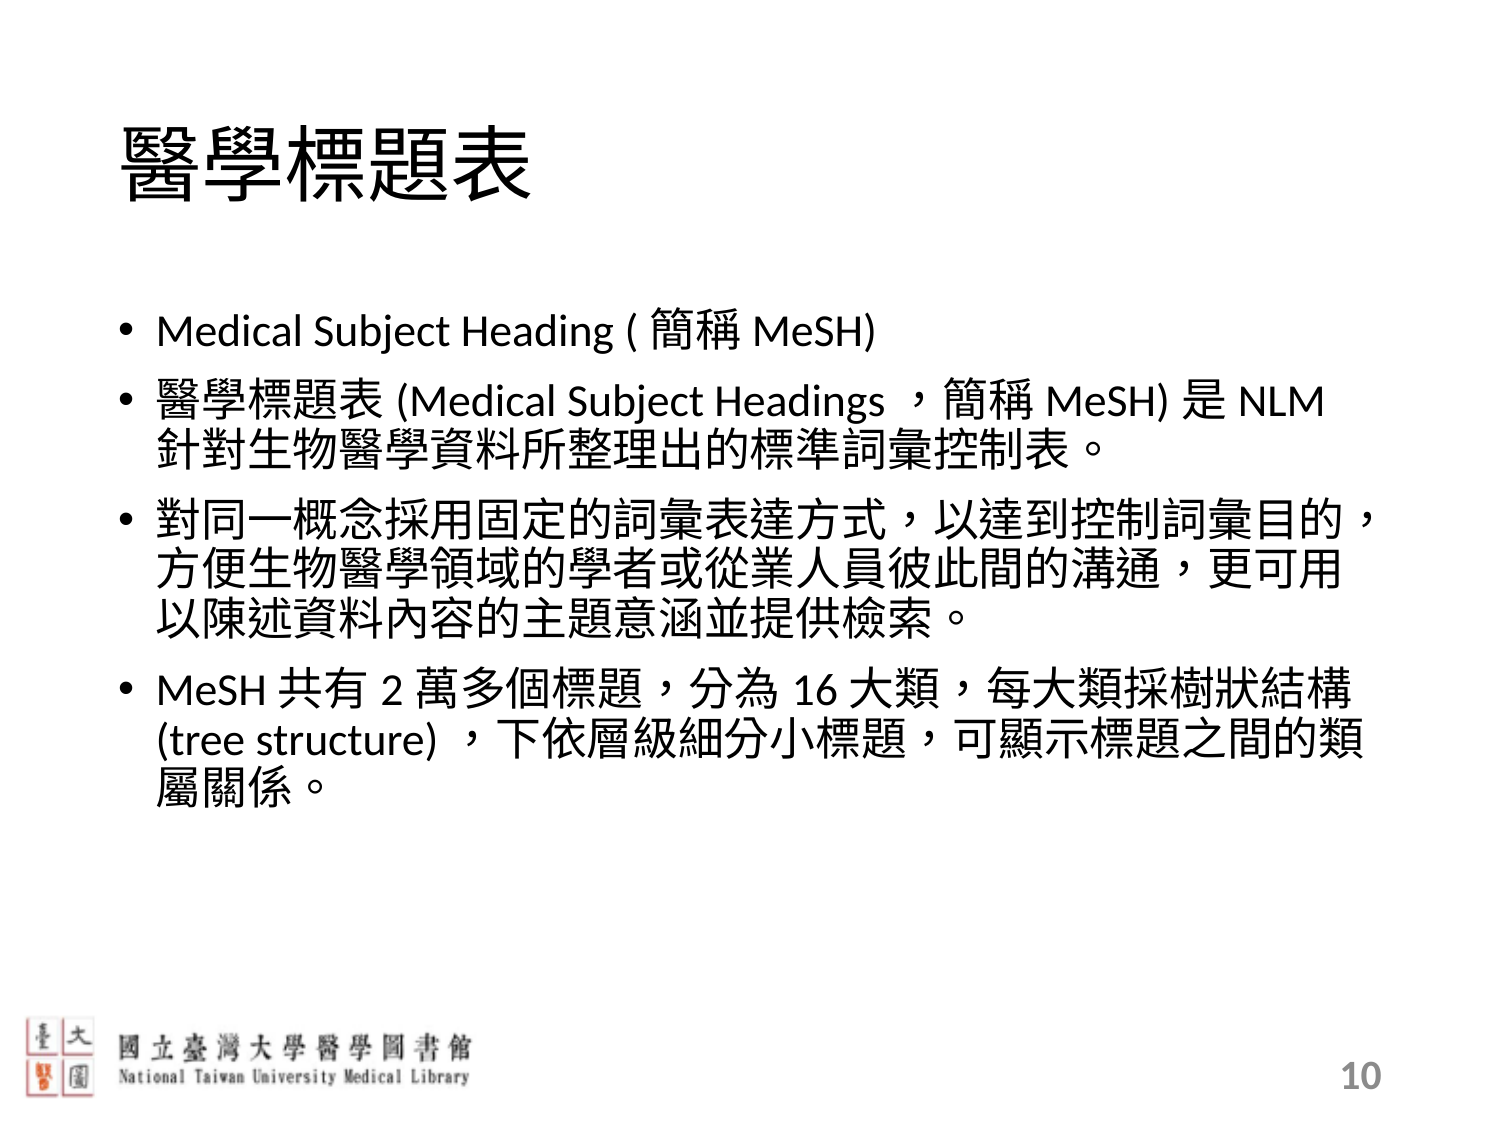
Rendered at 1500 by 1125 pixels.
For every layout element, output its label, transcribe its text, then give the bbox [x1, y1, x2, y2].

picture [0, 982, 513, 1125]
title 醫學標題表 [103, 59, 1397, 278]
list Medical Subject Heading (簡稱MeSH) 醫學標題表(Medical Subject Headings，簡稱MeSH)是NLM針對生物醫學資料所整理出的標準詞彙控制表。 對同一概念採用固定的詞彙表達方式，以達到控制詞彙目的，方便生物醫學領域的學者或從業人員彼此間的溝通，更可用以陳述資料內容的主題意涵並提供檢索。 MeSH共有2萬多個標題，分為16大類，每大類採樹狀結構(tree structure)，下依層級細分小標題，可顯示標題之間的類屬關係。 [103, 299, 1397, 1014]
slide_number 10 [1059, 1042, 1397, 1103]
